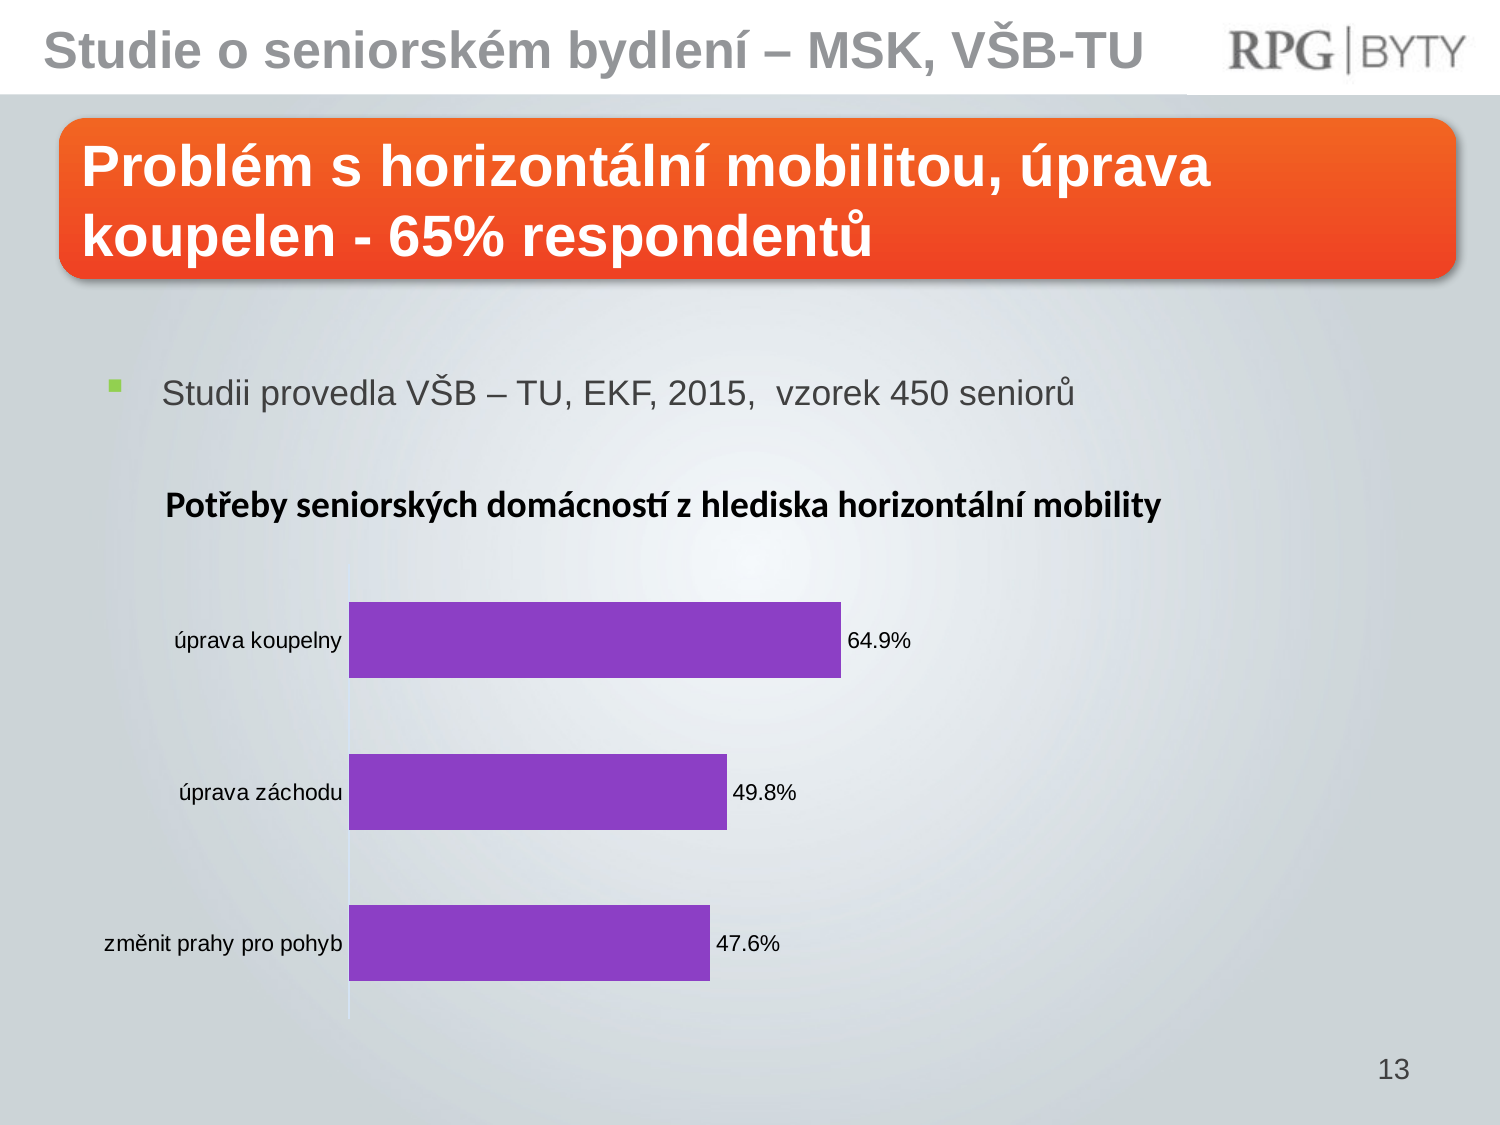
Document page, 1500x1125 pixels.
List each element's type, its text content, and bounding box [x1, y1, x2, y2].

text_box Potřeby seniorských domácností z hlediska horizontální mobility [150, 472, 1178, 533]
picture [0, 0, 1500, 1125]
slide_number 13 [1074, 1042, 1425, 1103]
text_box Problém s horizontální mobilitou, úprava koupelen - 65% respondentů [56, 115, 1459, 281]
text_box Studie o seniorském bydlení – MSK, VŠB-TU [0, 0, 1184, 96]
chart [90, 540, 923, 1043]
text_box Studii provedla VŠB – TU, EKF, 2015, vzorek 450 seniorů [90, 362, 1457, 1013]
